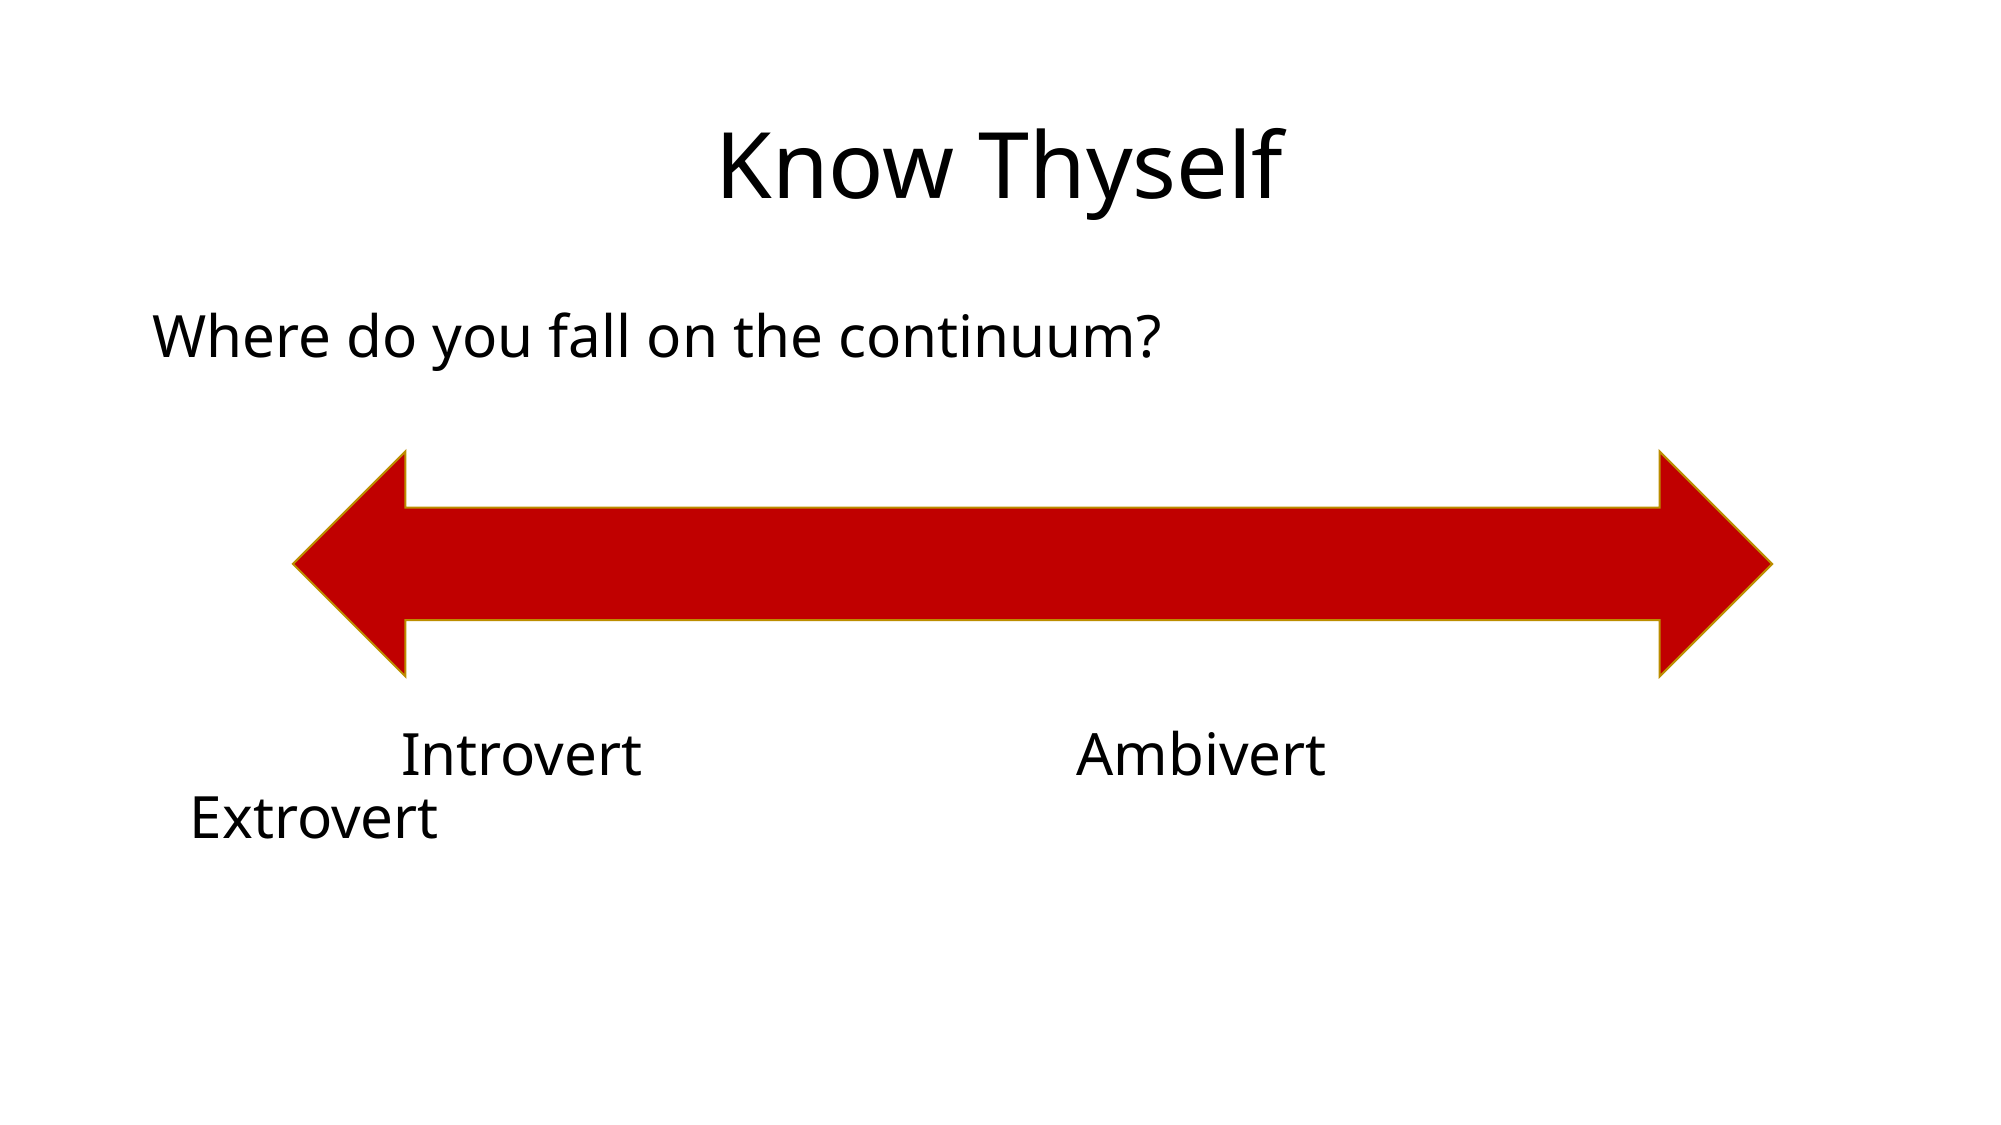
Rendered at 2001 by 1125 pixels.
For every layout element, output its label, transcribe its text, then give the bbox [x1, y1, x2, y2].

title Know Thyself [137, 59, 1863, 278]
text_box [291, 448, 1774, 679]
list Where do you fall on the continuum? Introvert Ambivert Extrovert [137, 299, 1863, 1014]
